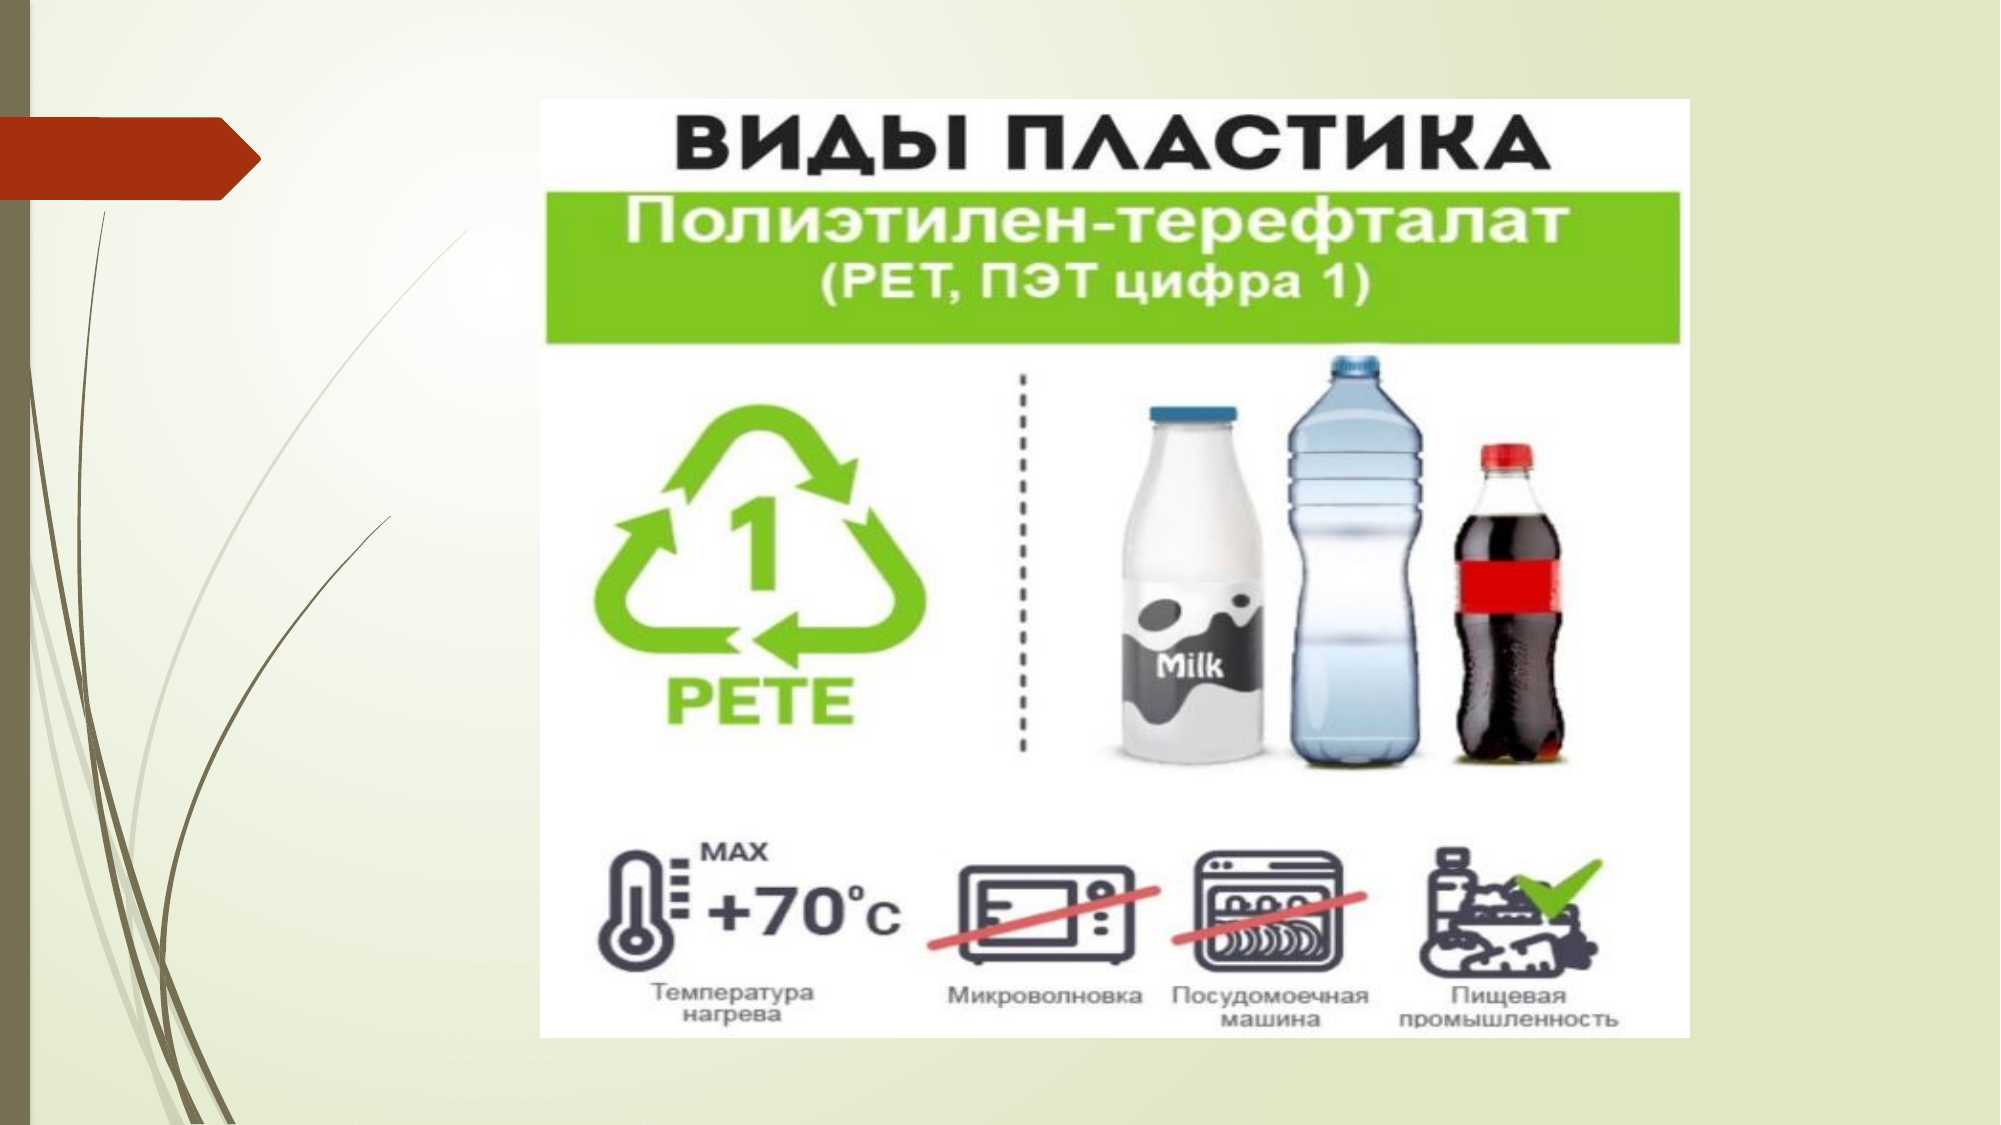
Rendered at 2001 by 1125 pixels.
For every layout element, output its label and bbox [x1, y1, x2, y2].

list [540, 98, 1691, 1038]
